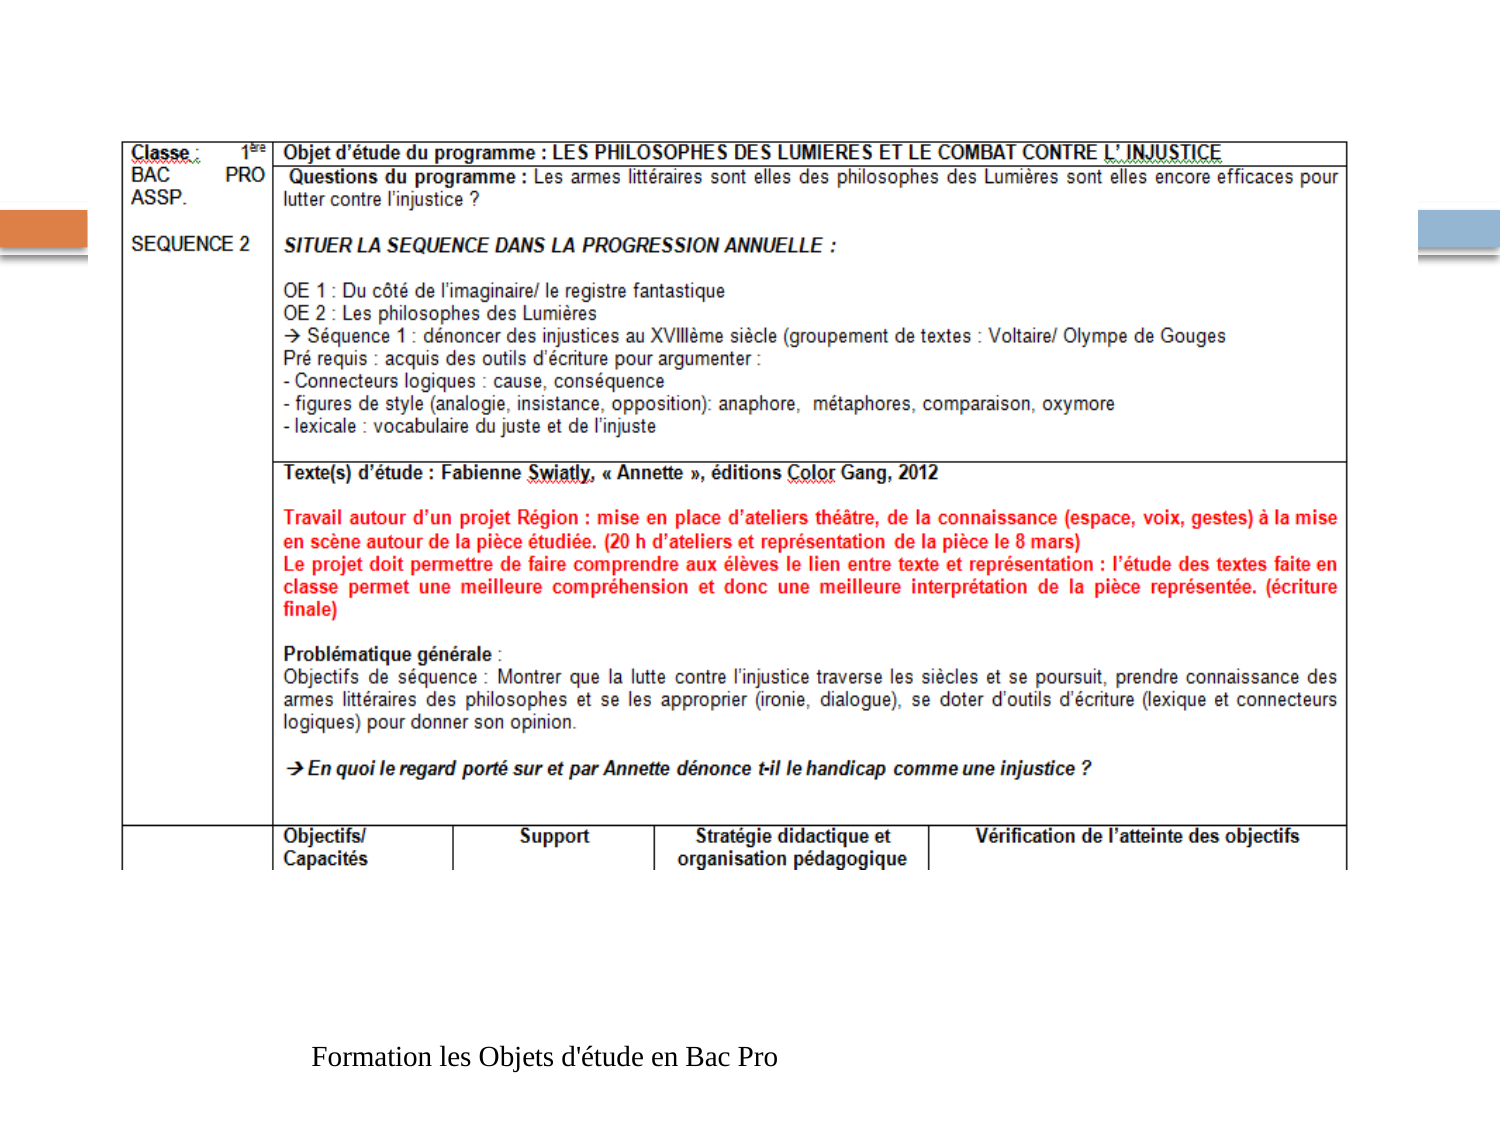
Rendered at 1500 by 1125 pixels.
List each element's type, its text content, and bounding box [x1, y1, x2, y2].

footer Formation les Objets d'étude en Bac Pro [99, 1024, 990, 1085]
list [88, 125, 1418, 871]
